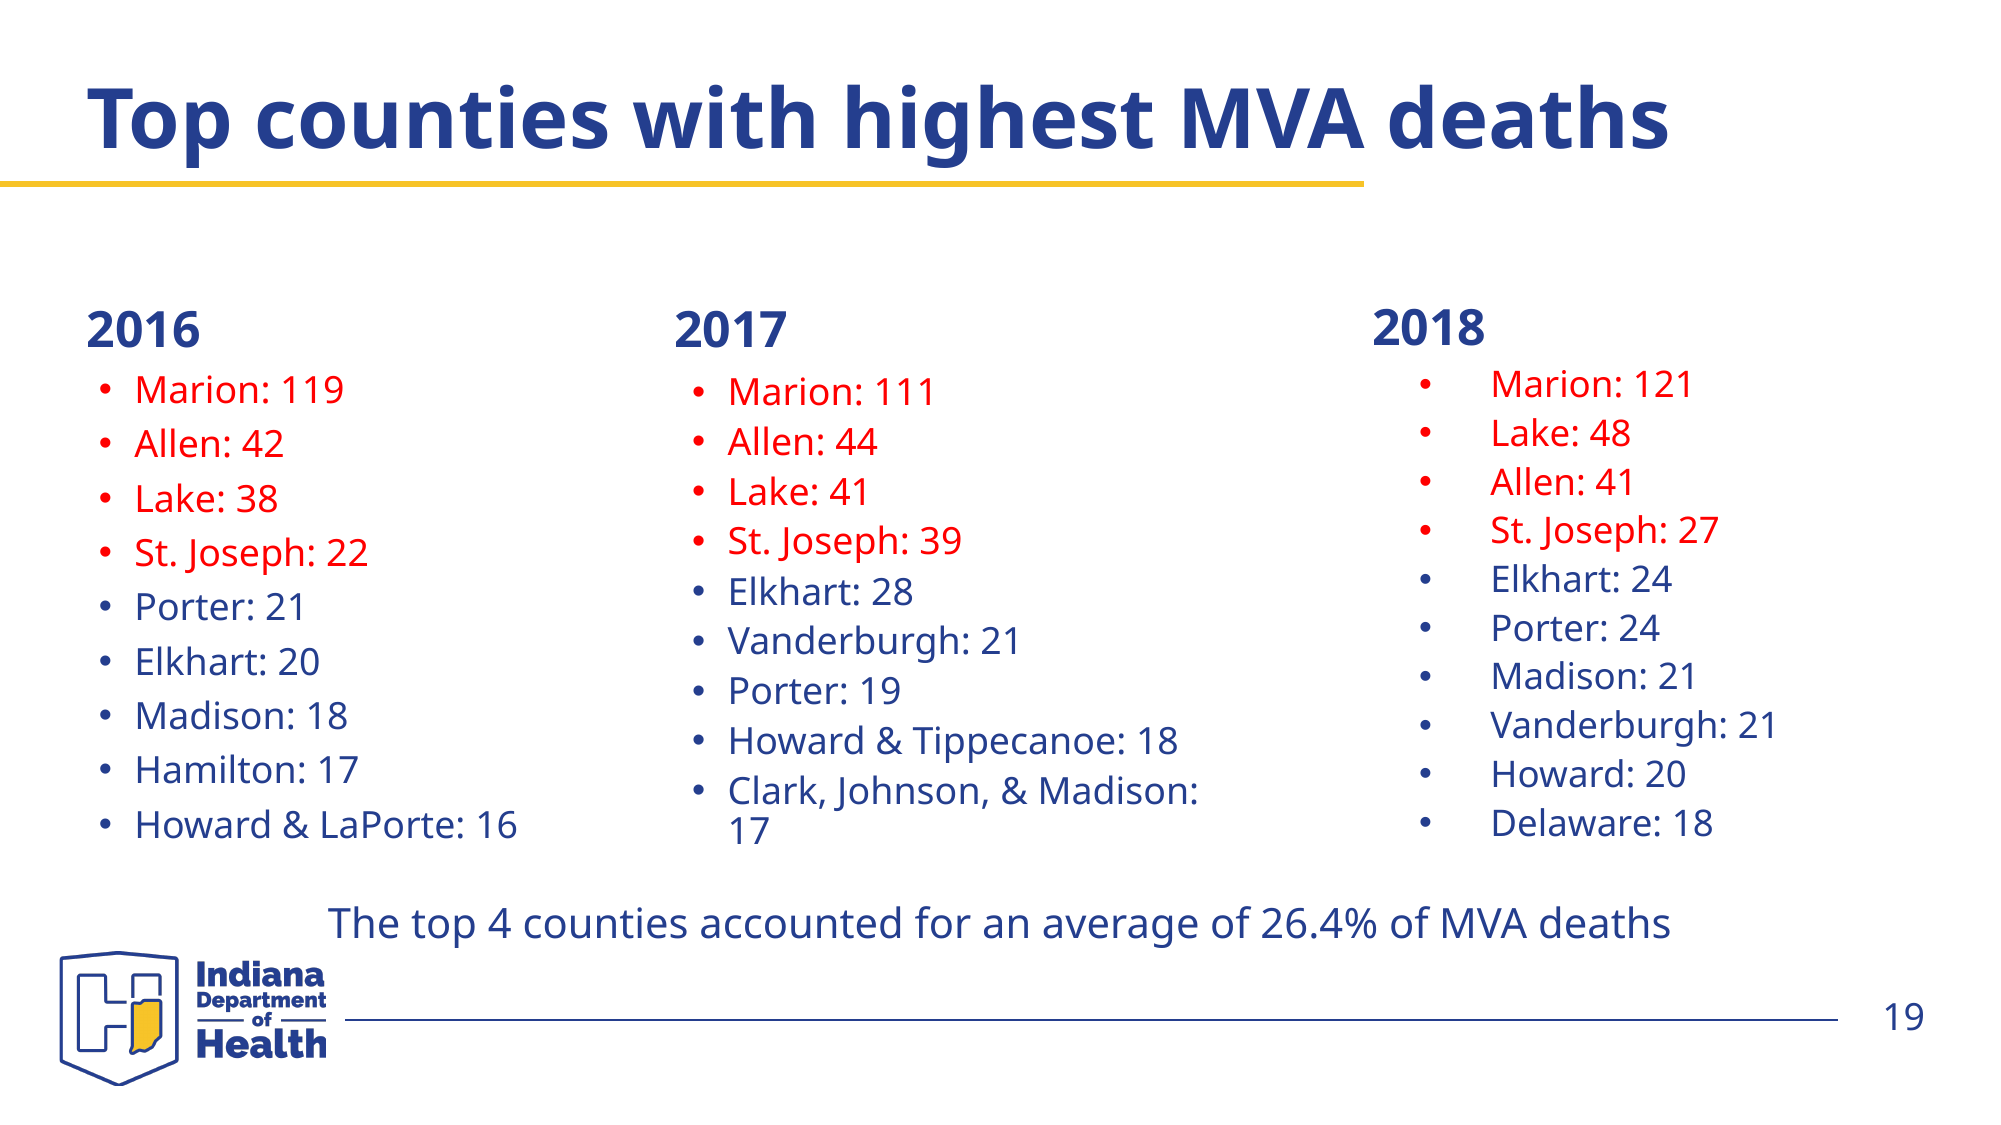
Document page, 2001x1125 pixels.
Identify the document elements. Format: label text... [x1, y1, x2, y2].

list Marion: 119 Allen: 42 Lake: 38 St. Joseph: 22 Porter: 21 Elkhart: 20 Madison: 18 Hamilton: 17 Howard & LaPorte: 16 [82, 358, 552, 856]
title Top counties with highest MVA deaths [71, 59, 1863, 184]
list Marion: 121 Lake: 48 Allen: 41 St. Joseph: 27 Elkhart: 24 Porter: 24 Madison: 21 Vanderburgh: 21 Howard: 20 Delaware: 18 [1332, 358, 1838, 856]
text_box The top 4 counties accounted for an average of 26.4% of MVA deaths [137, 889, 1863, 955]
slide_number 19 [1837, 988, 1941, 1049]
text_box Marion: 111 Allen: 44 Lake: 41 St. Joseph: 39 Elkhart: 28 Vanderburgh: 21 Porter: 19 Howard & Tippecanoe: 18 Clark, Johnson, & Madison: 17 [675, 365, 1217, 864]
